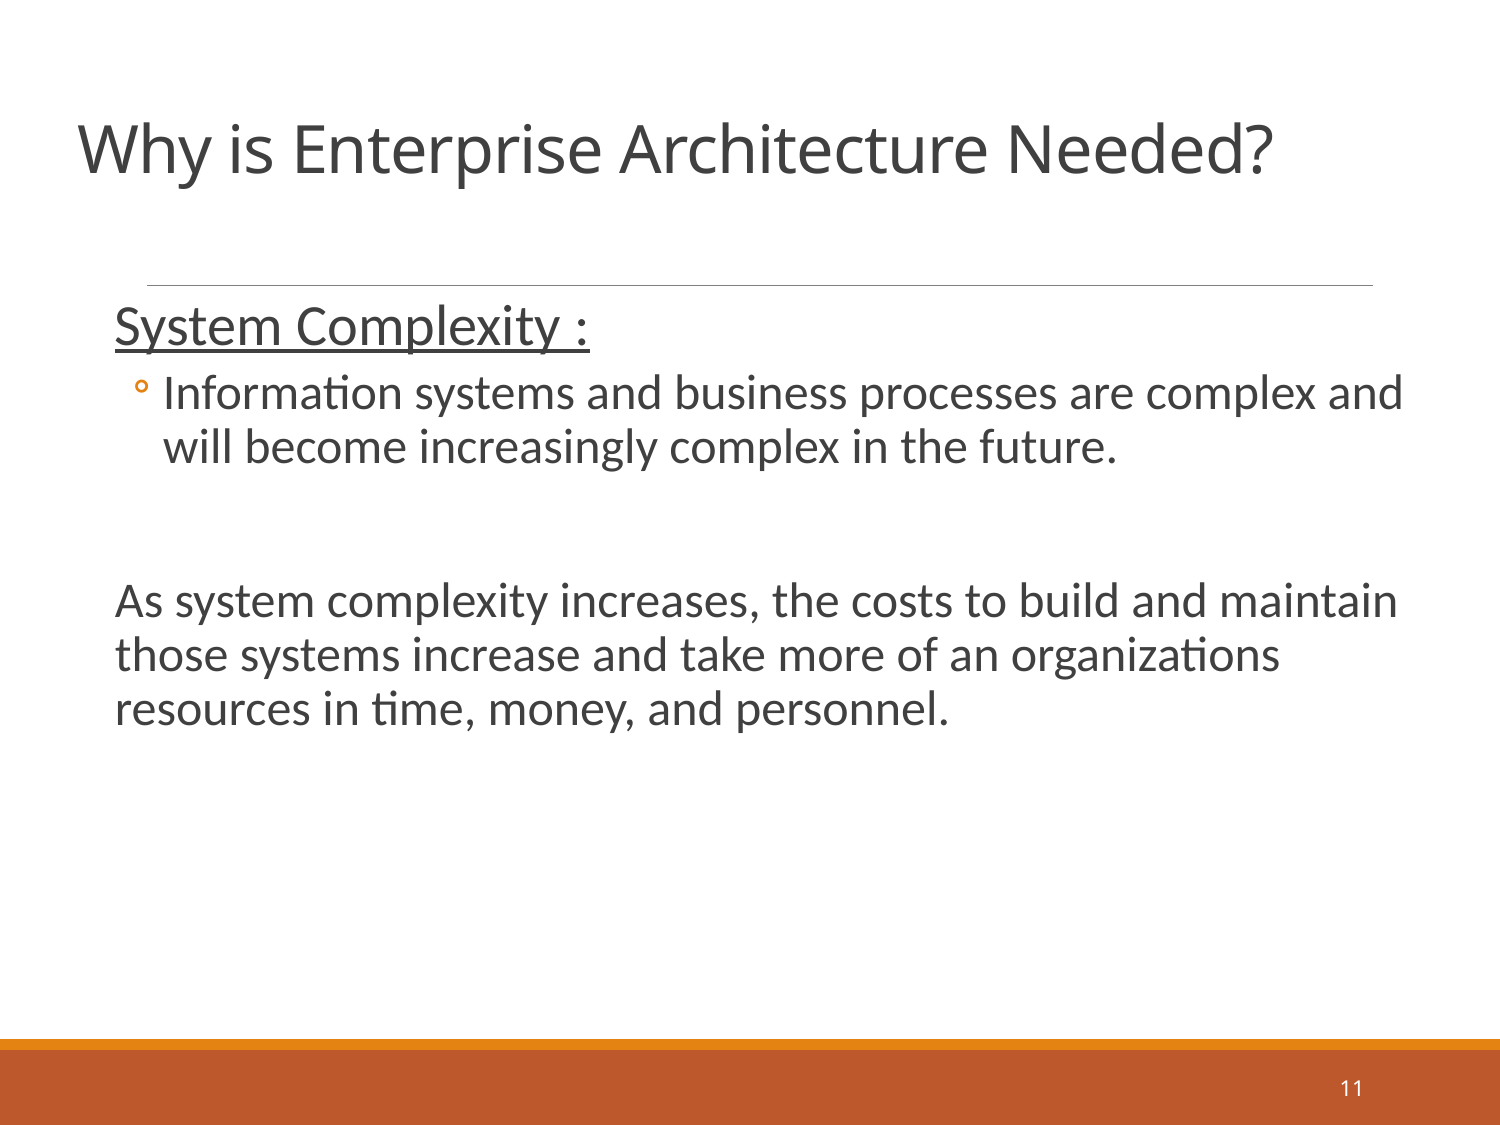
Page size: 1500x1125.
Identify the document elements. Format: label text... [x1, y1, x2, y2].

slide_number 11 [1218, 1059, 1380, 1120]
title Why is Enterprise Architecture Needed? [62, 75, 1413, 196]
list System Complexity : Information systems and business processes are complex and will become increasingly complex in the future. As system complexity increases, the costs to build and maintain those systems increase and take more of an organizations resources in time, money, and personnel. [99, 287, 1425, 988]
